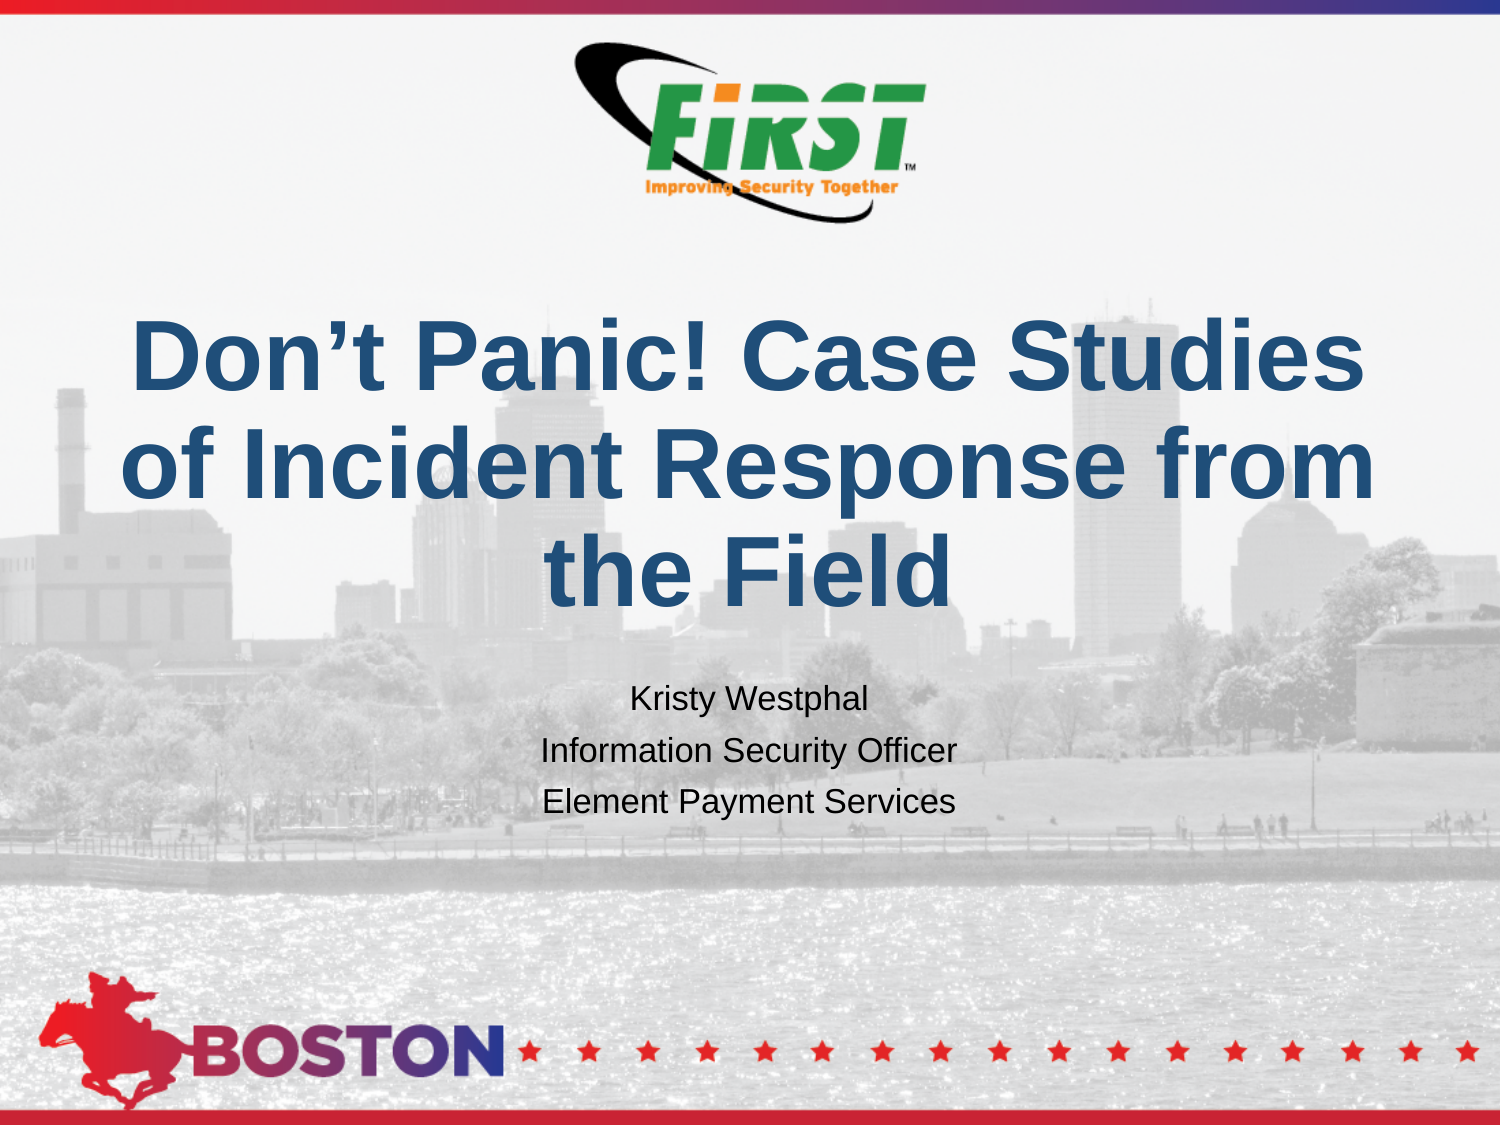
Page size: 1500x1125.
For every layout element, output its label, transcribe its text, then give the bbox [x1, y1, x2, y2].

picture [0, 0, 1500, 1125]
list Kristy Westphal Information Security Officer Element Payment Services [102, 673, 1397, 830]
title Don’t Panic! Case Studies of Incident Response from the Field [102, 280, 1397, 636]
